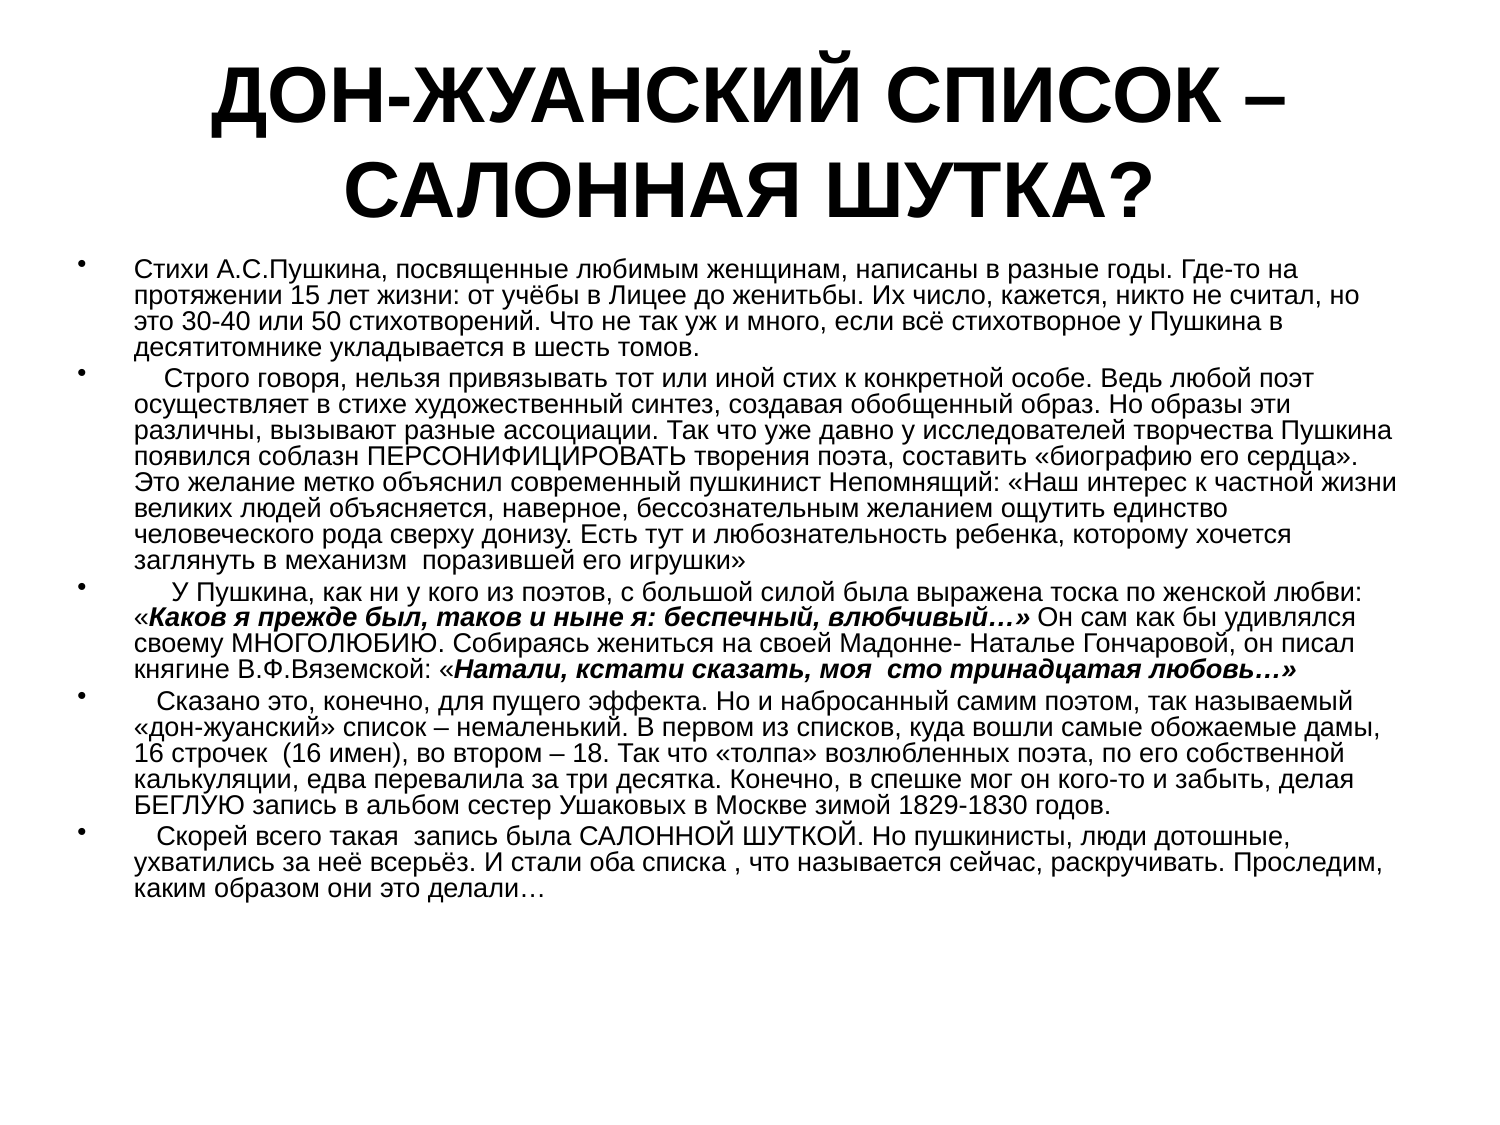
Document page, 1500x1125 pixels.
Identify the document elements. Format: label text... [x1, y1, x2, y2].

title ДОН-ЖУАНСКИЙ СПИСОК – САЛОННАЯ ШУТКА? [74, 44, 1426, 233]
list Стихи А.С.Пушкина, посвященные любимым женщинам, написаны в разные годы. Где-то на протяжении 15 лет жизни: от учёбы в Лицее до женитьбы. Их число, кажется, никто не считал, но это 30-40 или 50 стихотворений. Что не так уж и много, если всё стихотворное у Пушкина в десятитомнике укладывается в шесть томов. Строго говоря, нельзя привязывать тот или иной стих к конкретной особе. Ведь любой поэт осуществляет в стихе художественный синтез, создавая обобщенный образ. Но образы эти различны, вызывают разные ассоциации. Так что уже давно у исследователей творчества Пушкина появился соблазн ПЕРСОНИФИЦИРОВАТЬ творения поэта, составить «биографию его сердца». Это желание метко объяснил современный пушкинист Непомнящий: «Наш интерес к частной жизни великих людей объясняется, наверное, бессознательным желанием ощутить единство человеческого рода сверху донизу. Есть тут и любознательность ребенка, которому хочется заглянуть в механизм поразившей его игрушки» У Пушкина, как ни у кого из поэтов, с большой силой была выражена тоска по женской любви: «Каков я прежде был, таков и ныне я: беспечный, влюбчивый…» Он сам как бы удивлялся своему МНОГОЛЮБИЮ. Собираясь жениться на своей Мадонне- Наталье Гончаровой, он писал княгине В.Ф.Вяземской: «Натали, кстати сказать, моя сто тринадцатая любовь…» Сказано это, конечно, для пущего эффекта. Но и набросанный самим поэтом, так называемый «дон-жуанский» список – немаленький. В первом из списков, куда вошли самые обожаемые дамы, 16 строчек (16 имен), во втором – 18. Так что «толпа» возлюбленных поэта, по его собственной калькуляции, едва перевалила за три десятка. Конечно, в спешке мог он кого-то и забыть, делая БЕГЛУЮ запись в альбом сестер Ушаковых в Москве зимой 1829-1830 годов. Скорей всего такая запись была САЛОННОЙ ШУТКОЙ. Но пушкинисты, люди дотошные, ухватились за неё всерьёз. И стали оба списка , что называется сейчас, раскручивать. Проследим, каким образом они это делали… [62, 249, 1413, 994]
